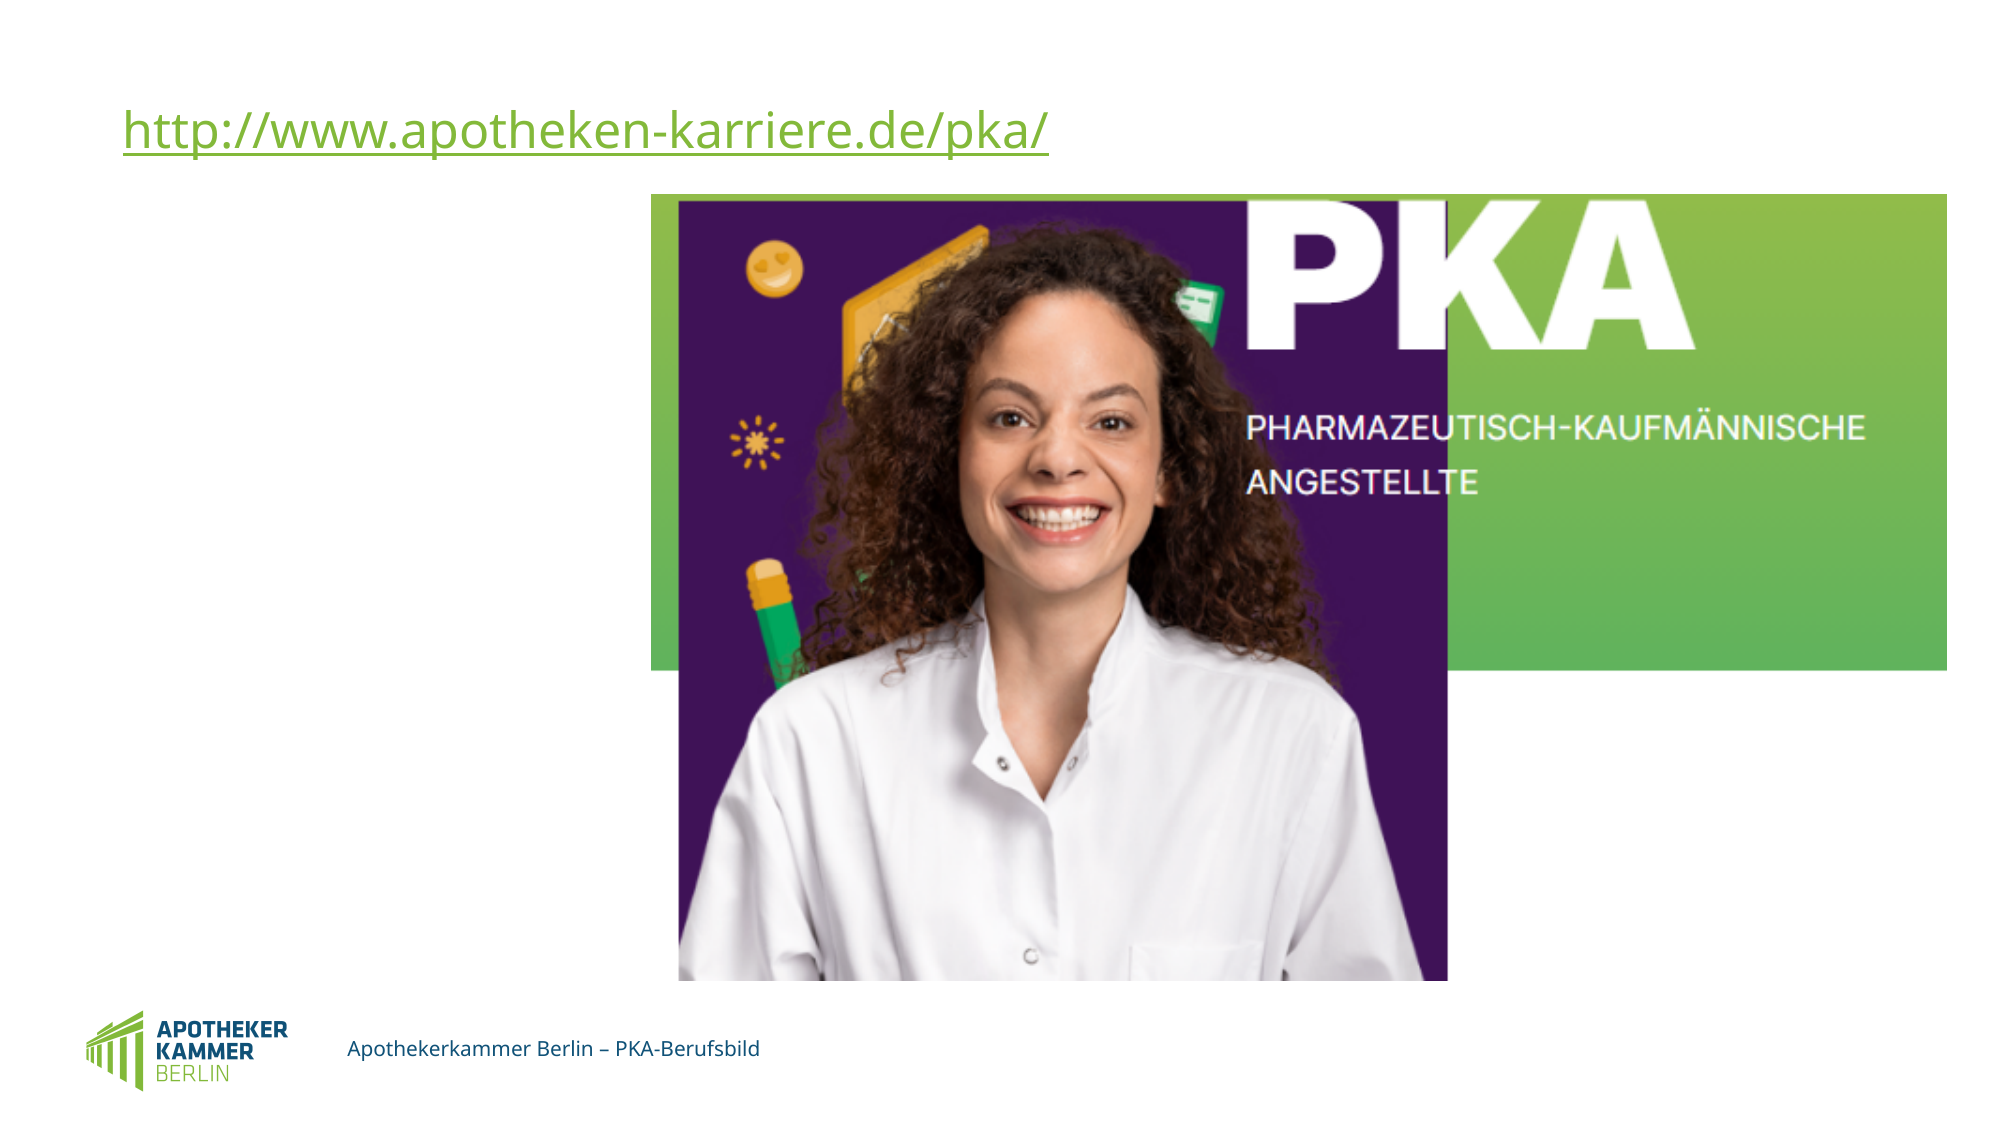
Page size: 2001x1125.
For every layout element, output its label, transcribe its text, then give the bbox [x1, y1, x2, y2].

text_box http://www.apotheken-karriere.de/pka/ [108, 91, 1217, 235]
footer Apothekerkammer Berlin – PKA-Berufsbild [332, 1019, 1640, 1080]
picture [651, 194, 1947, 981]
picture [84, 1009, 289, 1094]
